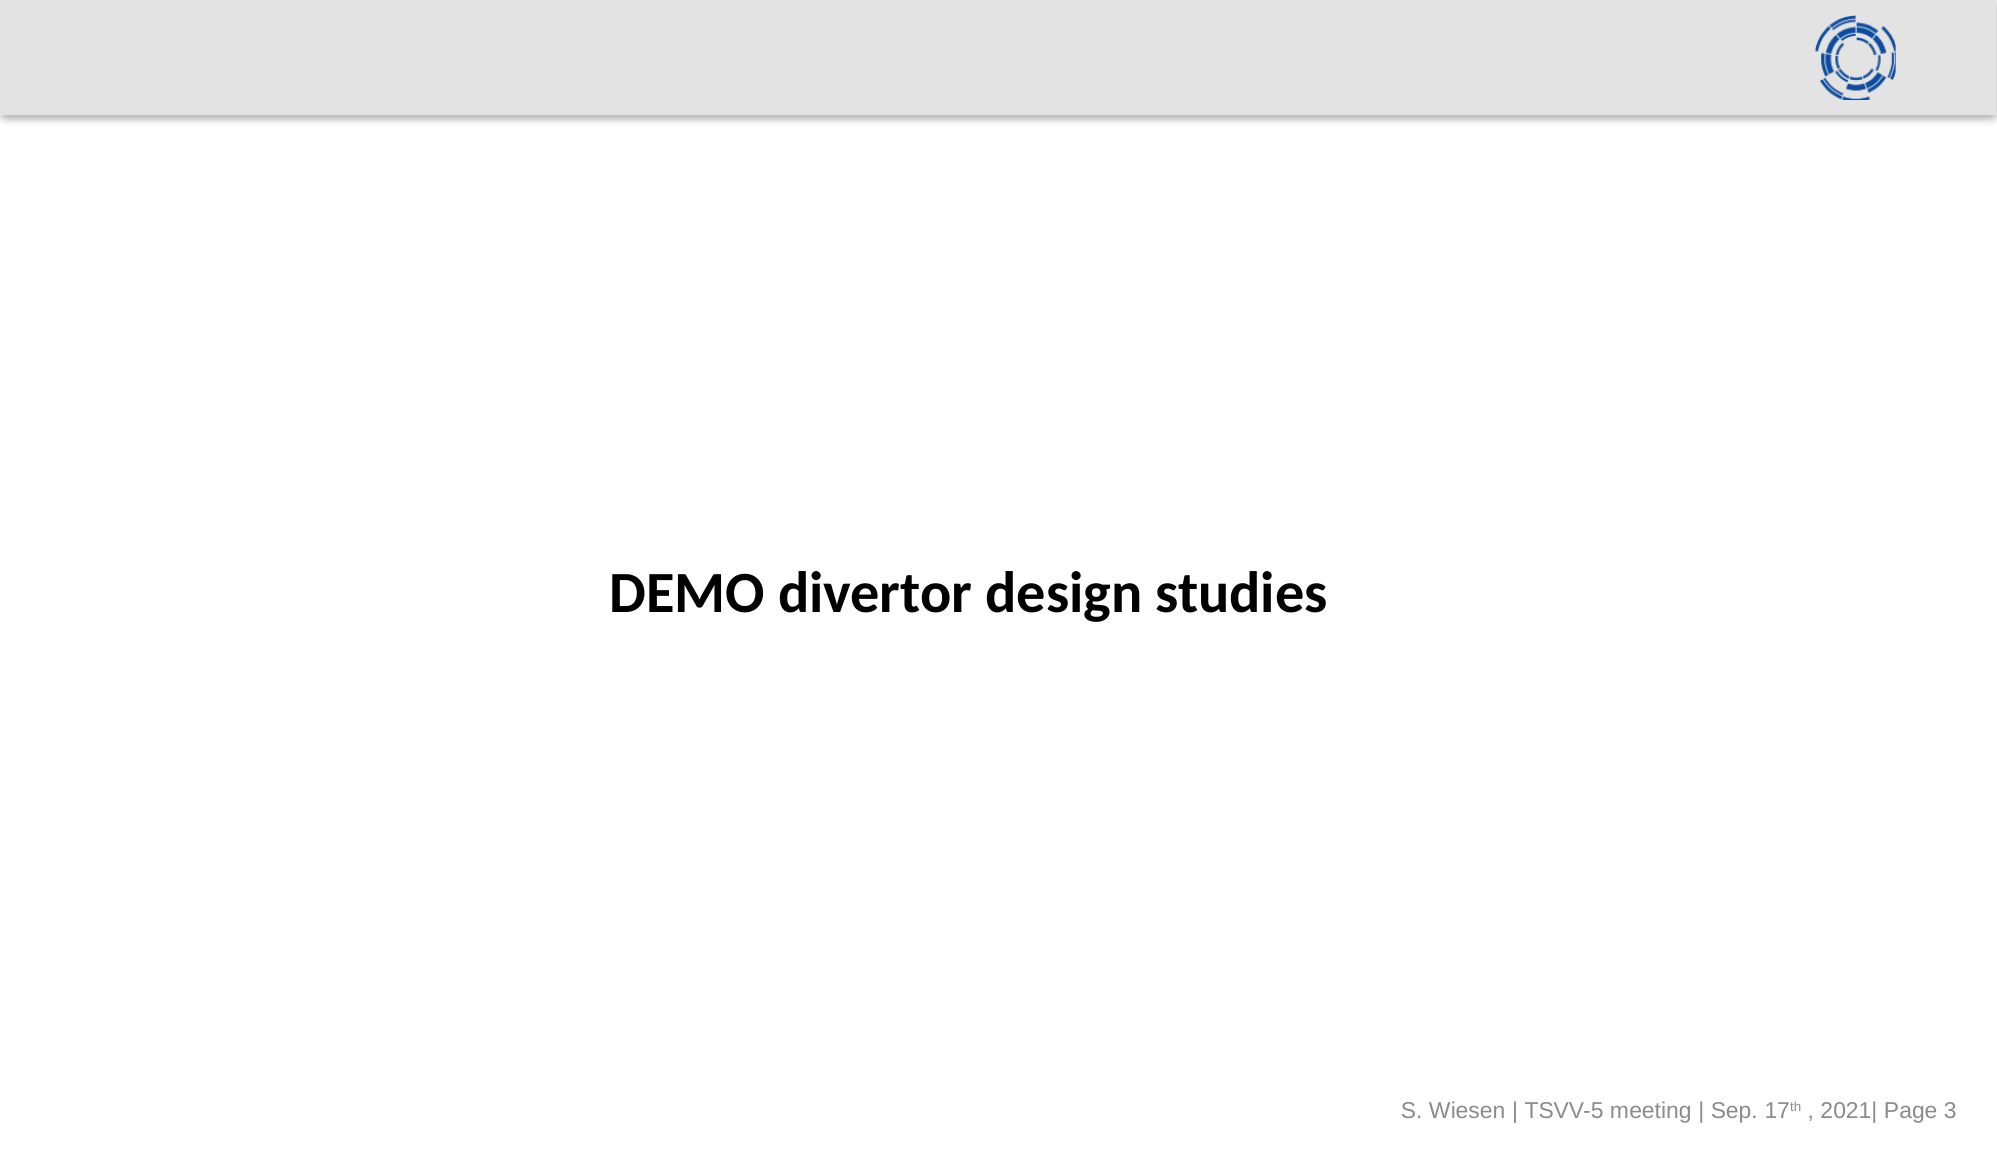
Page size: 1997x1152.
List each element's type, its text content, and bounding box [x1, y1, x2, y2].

footer S. Wiesen | TSVV-5 meeting | Sep. 17th , 2021| Page 3 [962, 1083, 1972, 1135]
text_box DEMO divertor design studies [159, 547, 1778, 632]
